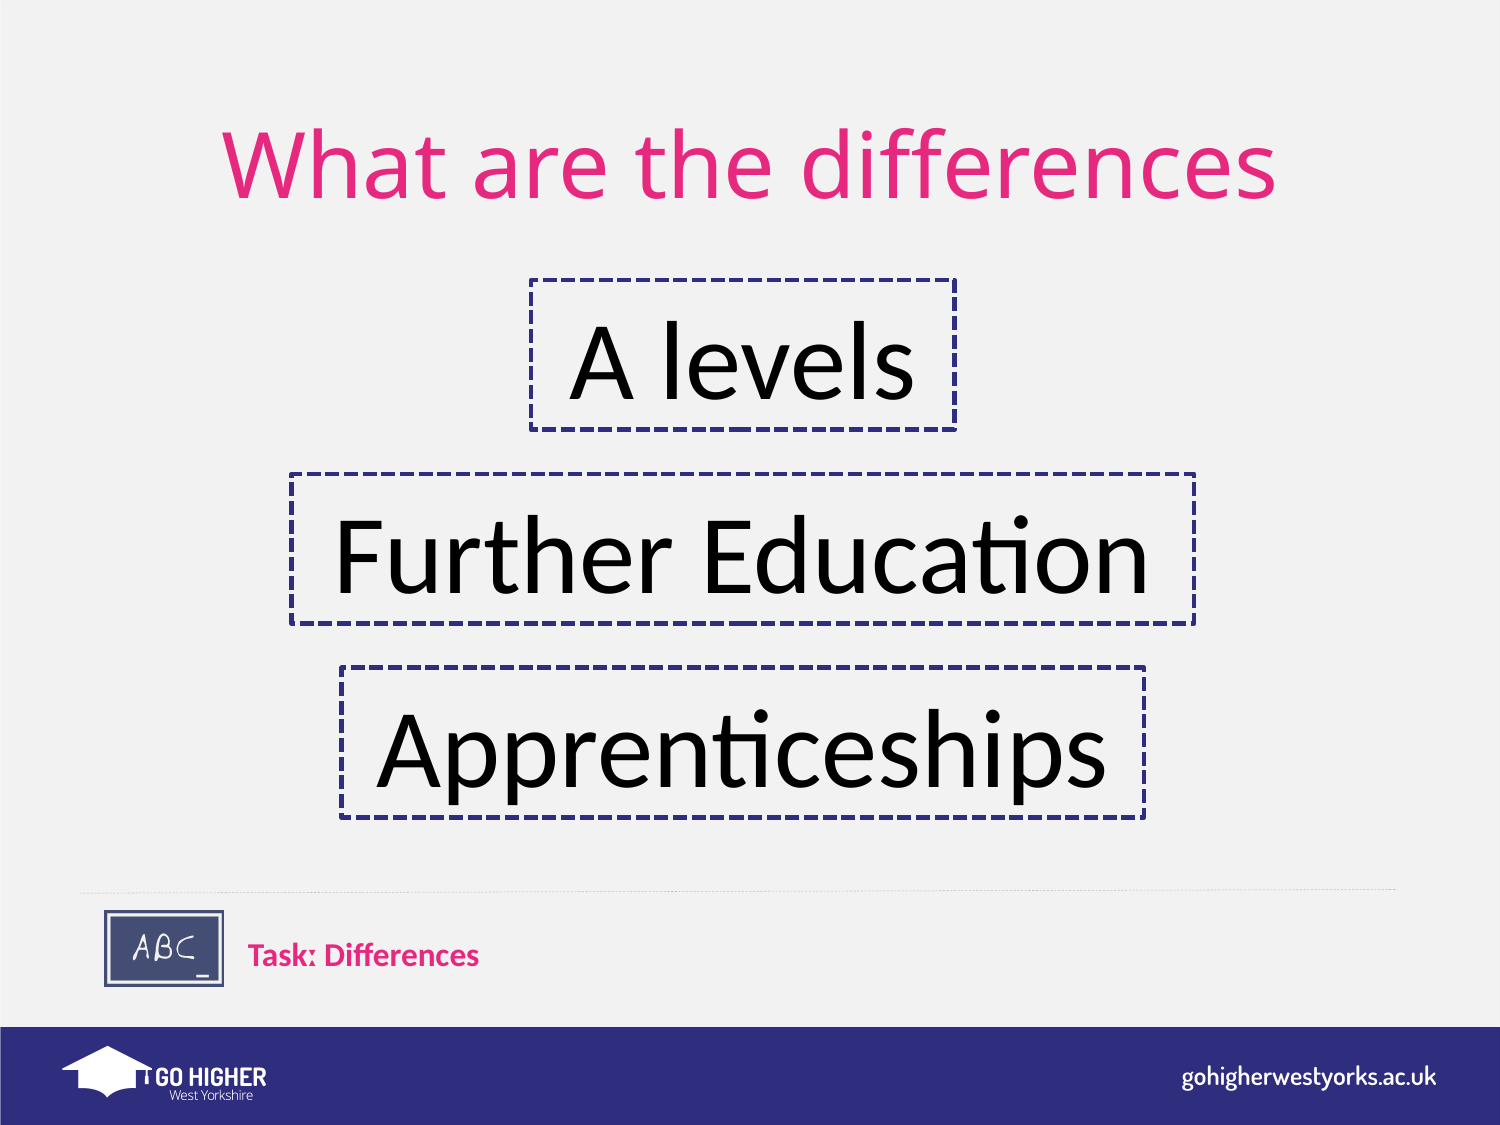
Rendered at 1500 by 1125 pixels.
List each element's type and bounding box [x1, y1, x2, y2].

text_box [224, 889, 1397, 894]
text_box [79, 889, 104, 894]
picture [104, 888, 224, 1008]
list [0, 0, 1500, 1125]
